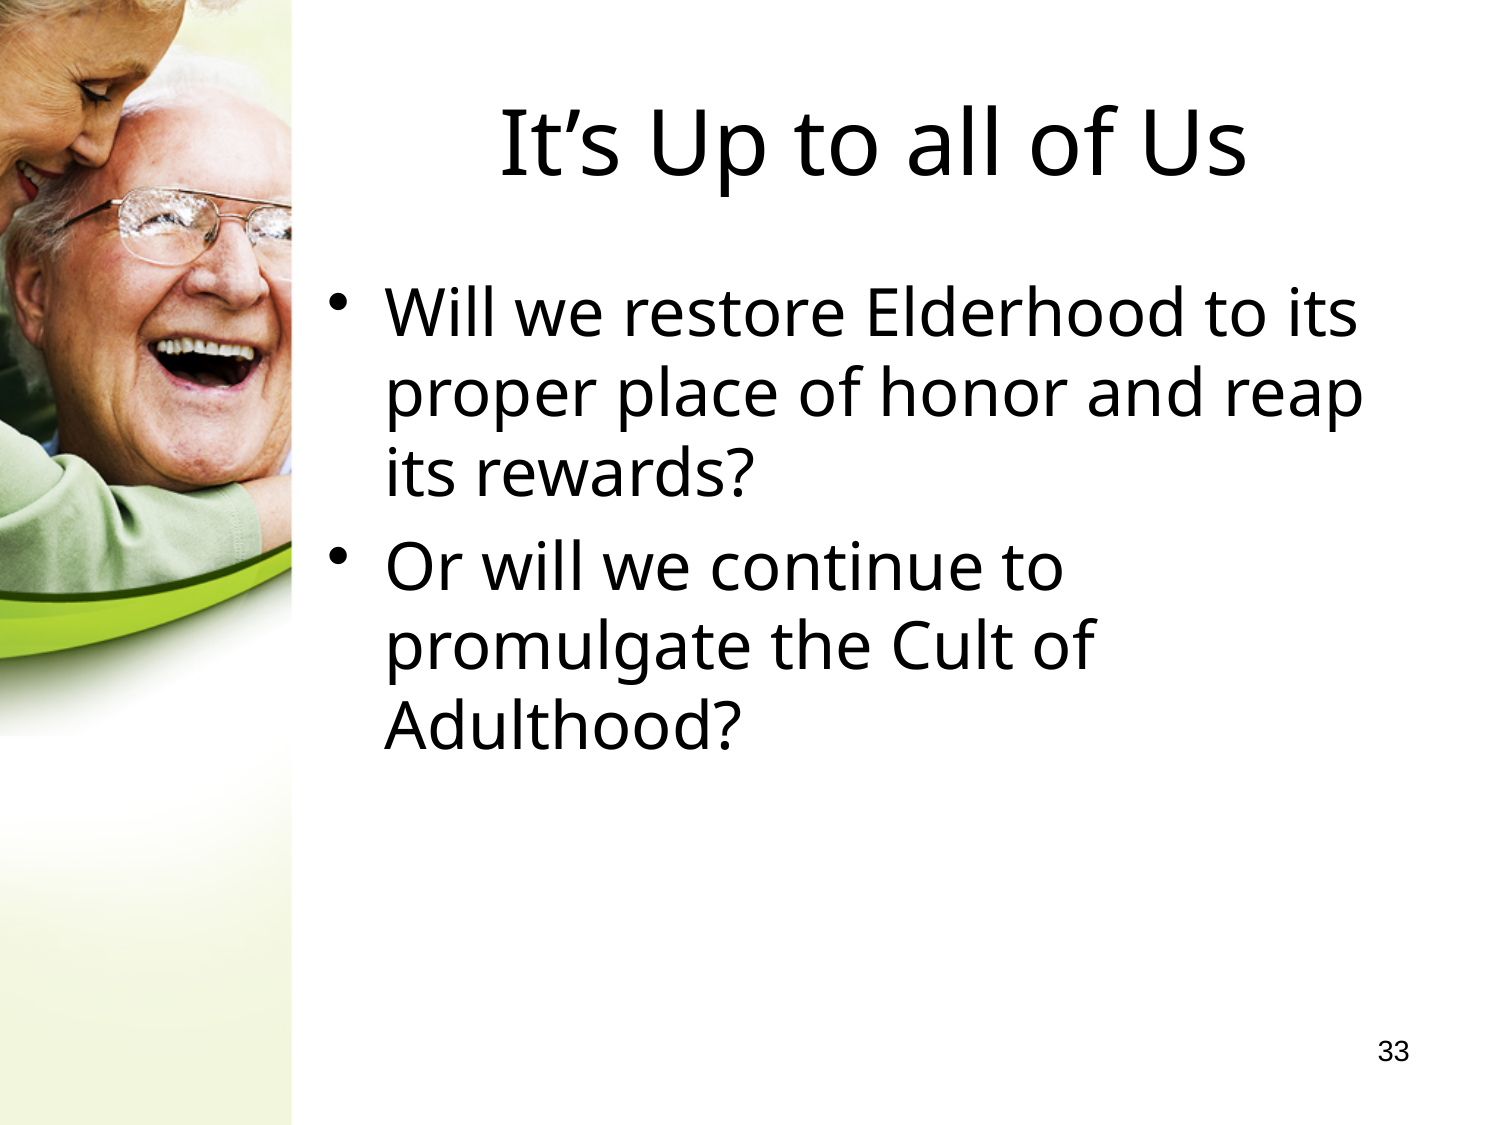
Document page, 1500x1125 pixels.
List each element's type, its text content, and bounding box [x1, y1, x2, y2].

slide_number 33 [1074, 1024, 1425, 1103]
title It’s Up to all of Us [324, 45, 1425, 233]
picture [0, 0, 1500, 1125]
list Will we restore Elderhood to its proper place of honor and reap its rewards? Or will we continue to promulgate the Cult of Adulthood? [312, 262, 1425, 1005]
